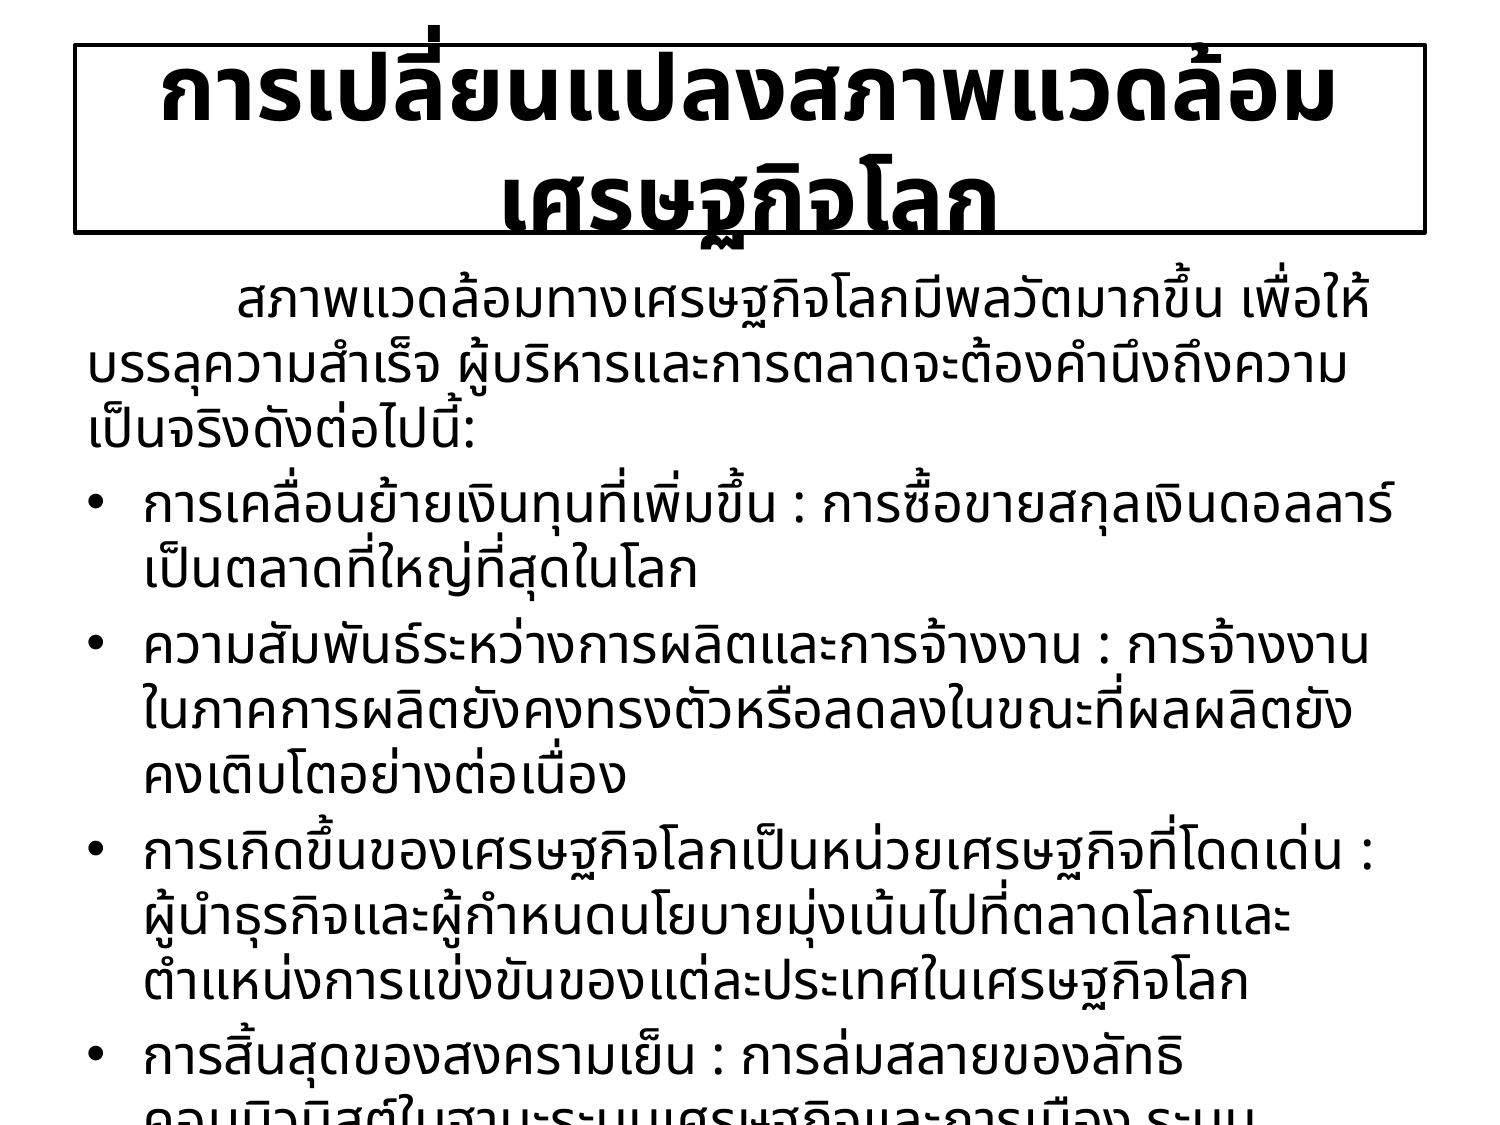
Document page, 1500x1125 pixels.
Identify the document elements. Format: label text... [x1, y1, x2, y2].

title การเปลี่ยนแปลงสภาพแวดล้อมเศรษฐกิจโลก [73, 43, 1427, 235]
list สภาพแวดล้อมทางเศรษฐกิจโลกมีพลวัตมากขึ้น เพื่อให้บรรลุความสำเร็จ ผู้บริหารและการตลาดจะต้องคำนึงถึงความเป็นจริงดังต่อไปนี้: การเคลื่อนย้ายเงินทุนที่เพิ่มขึ้น : การซื้อขายสกุลเงินดอลลาร์เป็นตลาดที่ใหญ่ที่สุดในโลก ความสัมพันธ์ระหว่างการผลิตและการจ้างงาน : การจ้างงานในภาคการผลิตยังคงทรงตัวหรือลดลงในขณะที่ผลผลิตยังคงเติบโตอย่างต่อเนื่อง การเกิดขึ้นของเศรษฐกิจโลกเป็นหน่วยเศรษฐกิจที่โดดเด่น : ผู้นำธุรกิจและผู้กำหนดนโยบายมุ่งเน้นไปที่ตลาดโลกและตำแหน่งการแข่งขันของแต่ละประเทศในเศรษฐกิจโลก การสิ้นสุดของสงครามเย็น : การล่มสลายของลัทธิคอมมิวนิสต์ในฐานะระบบเศรษฐกิจและการเมือง ระบบทุนนิยมได้เอาชนะลัทธิคอมมิวนิสต์ การปฏิวัติคอมพิวเตอร์ส่วนบุคคลและการถือกำเนิดของยุคอินเทอร์เน็ต : อุปสรรคของเวลาและสถานที่ได้ถูกโค่นล้มโดยโลกไซเบอร์ข้ามชาติ [71, 255, 1422, 1125]
